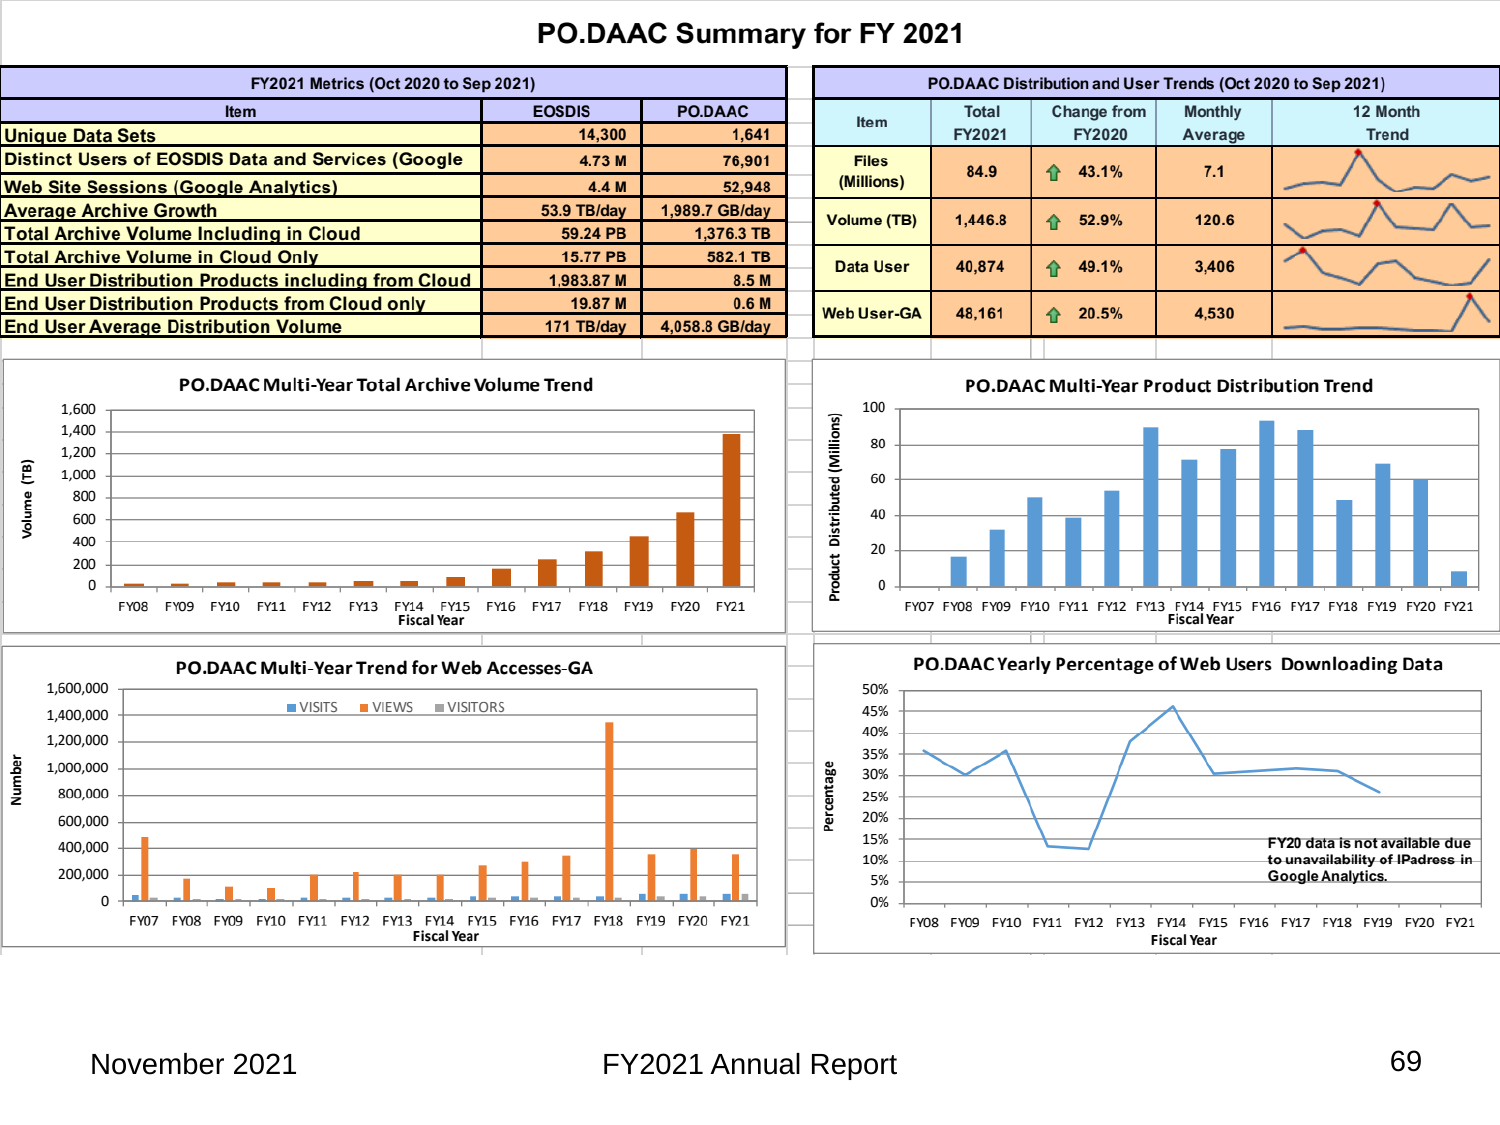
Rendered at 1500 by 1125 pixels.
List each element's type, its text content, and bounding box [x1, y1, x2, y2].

footer FY2021 Annual Report [512, 1037, 988, 1116]
picture [0, 0, 1500, 956]
slide_number 69 [1087, 1034, 1438, 1113]
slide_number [74, 1037, 426, 1116]
